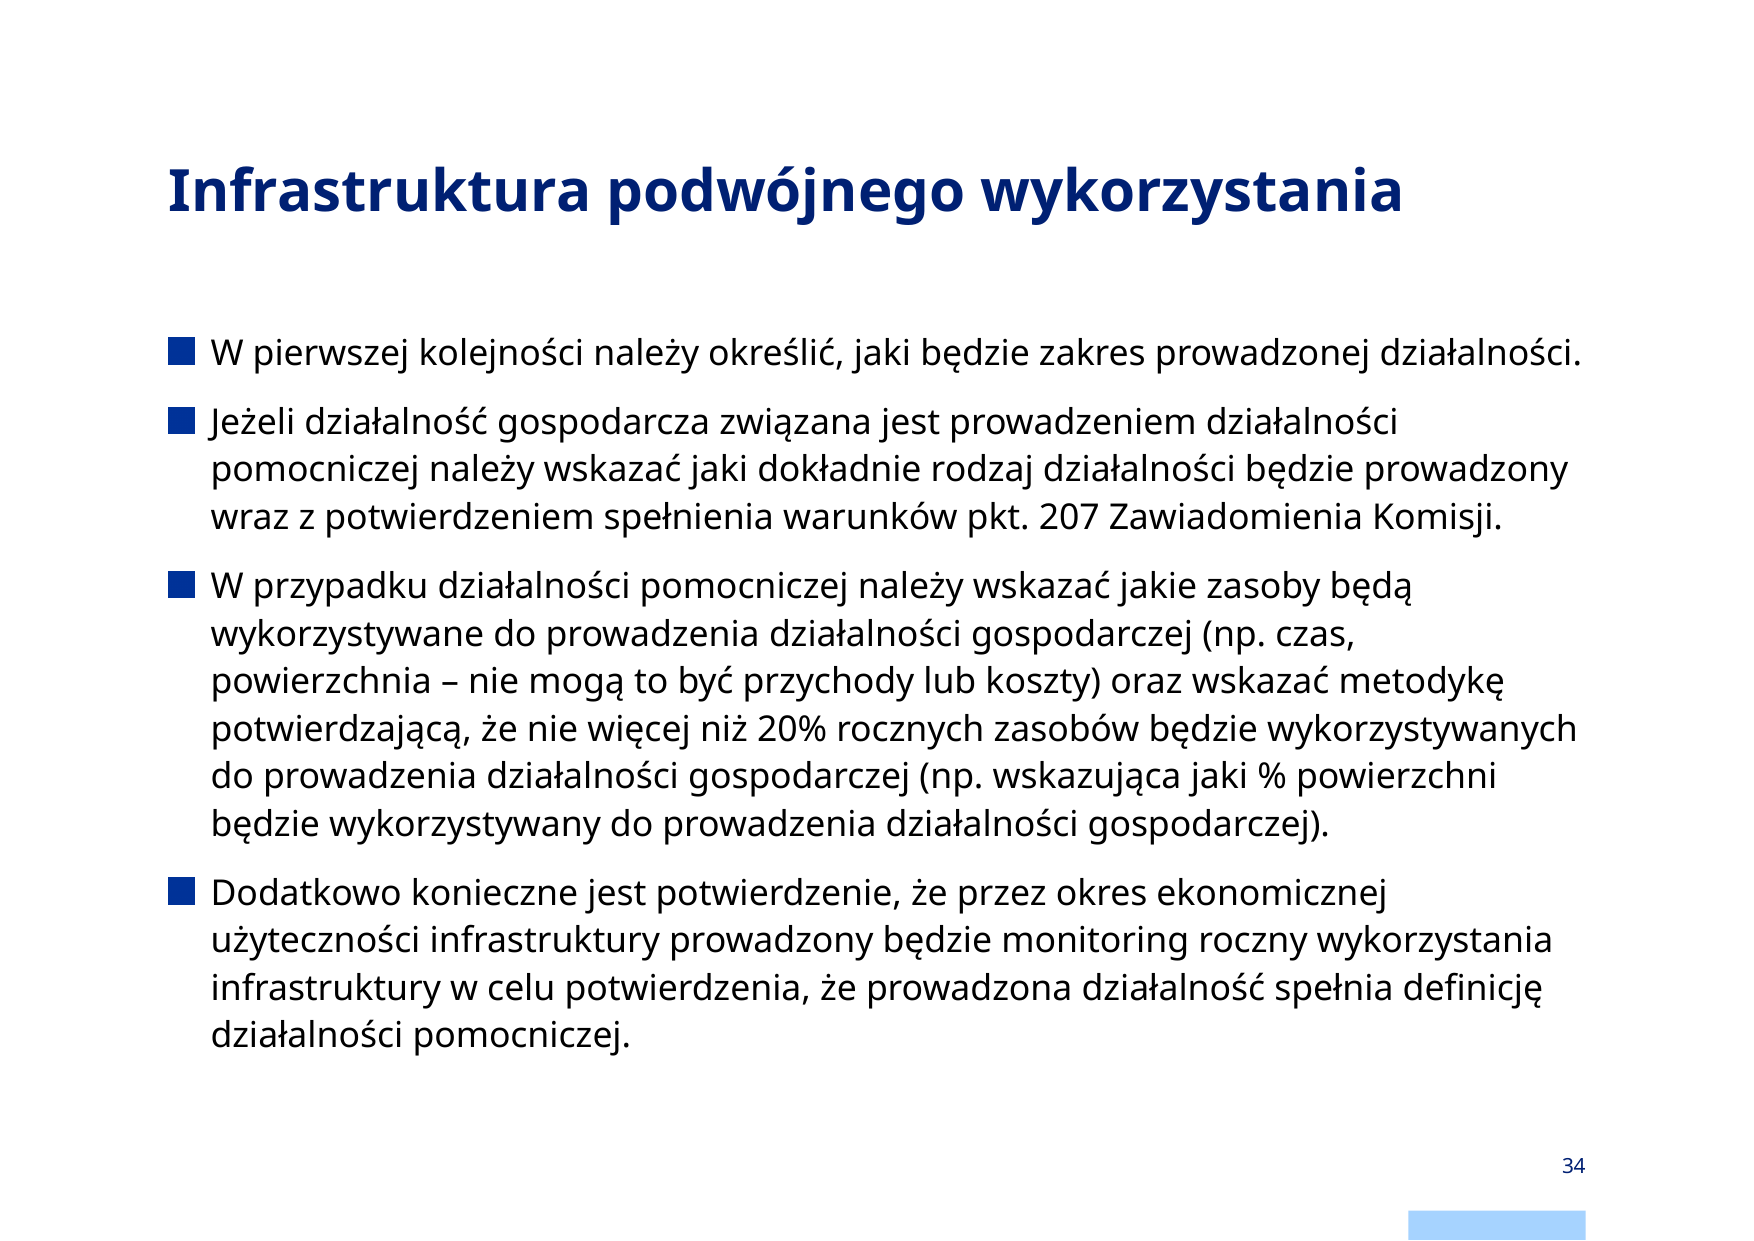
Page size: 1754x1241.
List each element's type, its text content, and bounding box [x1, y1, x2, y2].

picture [168, 877, 195, 905]
picture [168, 407, 195, 434]
title Infrastruktura podwójnego wykorzystania [168, 147, 1586, 324]
list W pierwszej kolejności należy określić, jaki będzie zakres prowadzonej działalności. Jeżeli działalność gospodarcza związana jest prowadzeniem działalności pomocniczej należy wskazać jaki dokładnie rodzaj działalności będzie prowadzony wraz z potwierdzeniem spełnienia warunków pkt. 207 Zawiadomienia Komisji. W przypadku działalności pomocniczej należy wskazać jakie zasoby będą wykorzystywane do prowadzenia działalności gospodarczej (np. czas, powierzchnia – nie mogą to być przychody lub koszty) oraz wskazać metodykę potwierdzającą, że nie więcej niż 20% rocznych zasobów będzie wykorzystywanych do prowadzenia działalności gospodarczej (np. wskazująca jaki % powierzchni będzie wykorzystywany do prowadzenia działalności gospodarczej). Dodatkowo konieczne jest potwierdzenie, że przez okres ekonomicznej użyteczności infrastruktury prowadzony będzie monitoring roczny wykorzystania infrastruktury w celu potwierdzenia, że prowadzona działalność spełnia definicję działalności pomocniczej. [168, 324, 1586, 1093]
picture [168, 571, 195, 598]
slide_number 34 [1408, 1151, 1586, 1182]
picture [168, 337, 195, 365]
